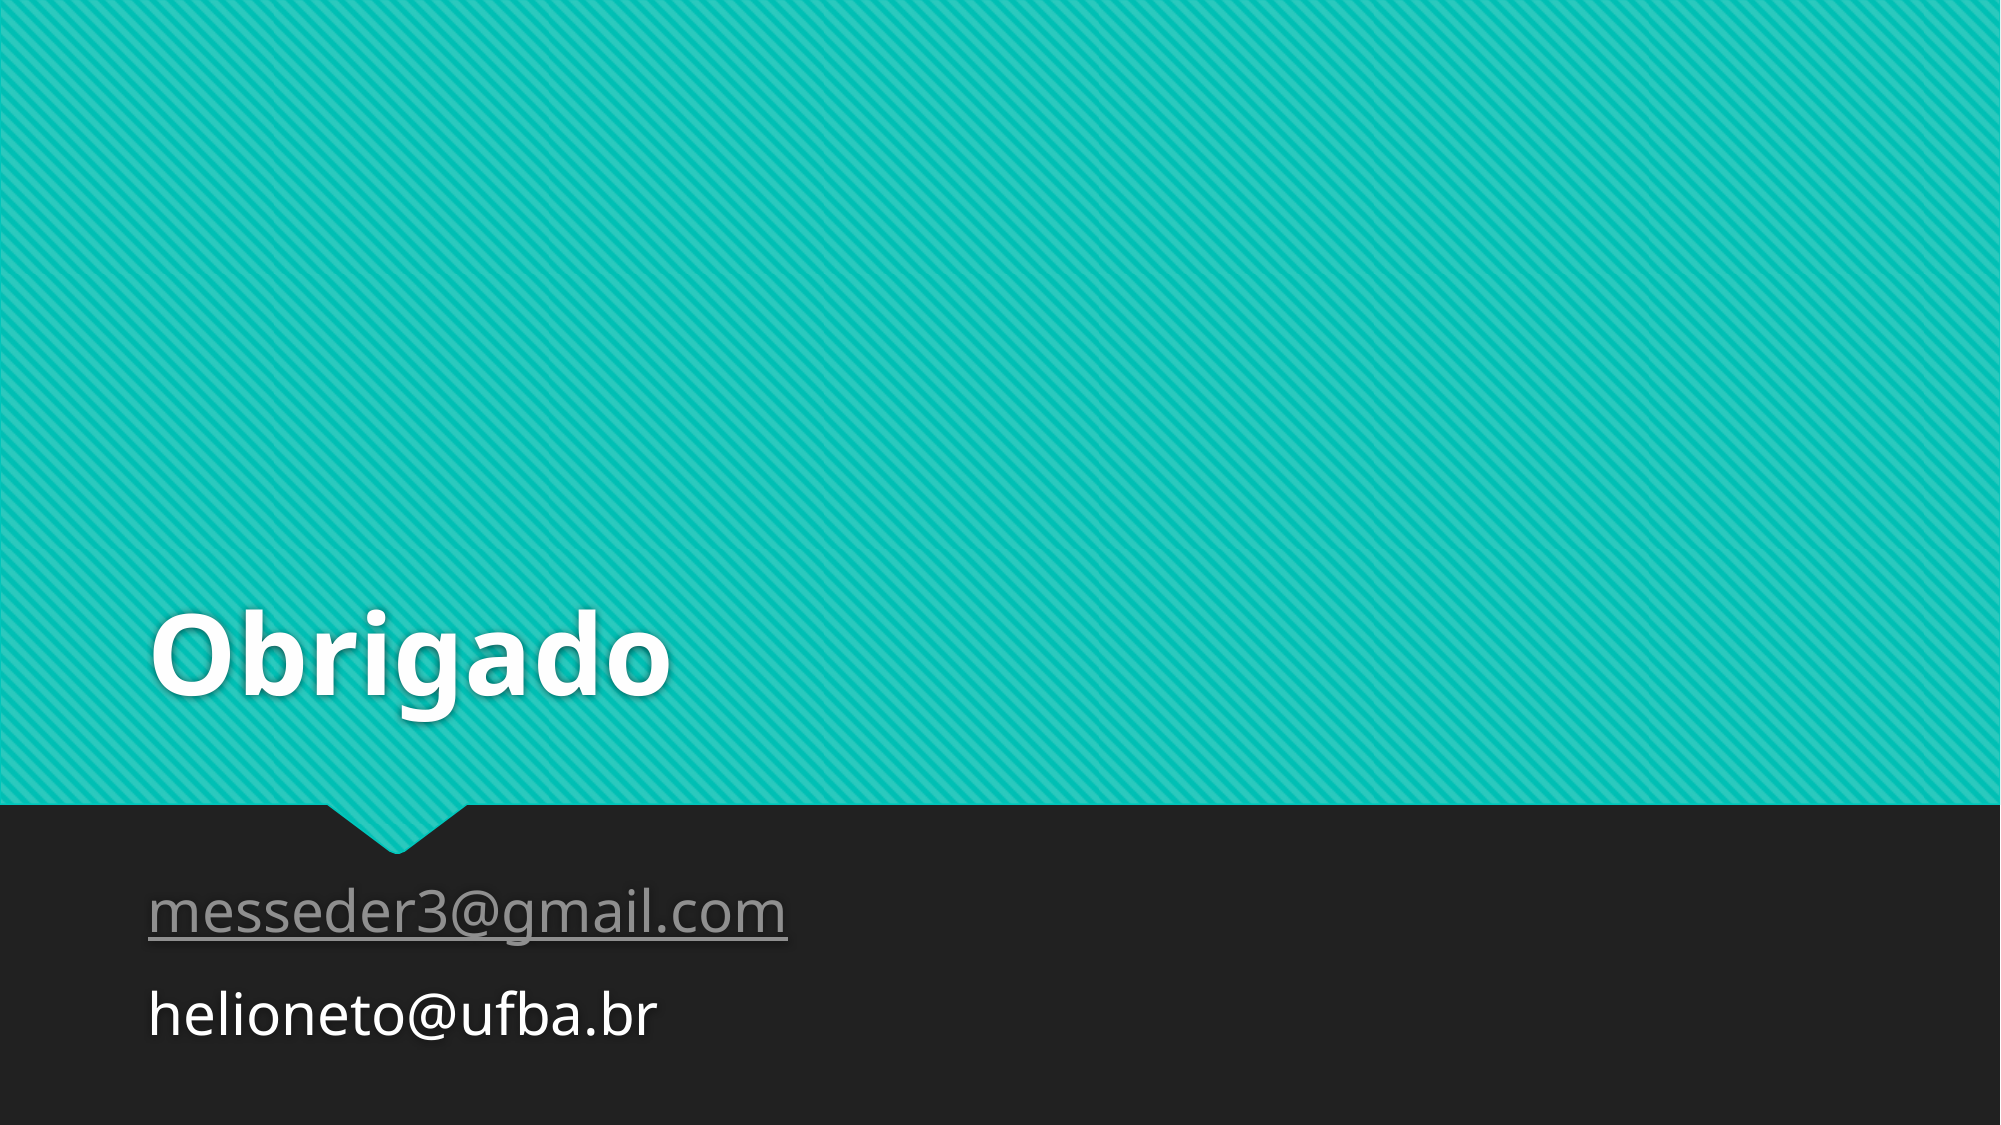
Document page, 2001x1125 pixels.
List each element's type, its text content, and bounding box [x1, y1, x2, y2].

subtitle messeder3@gmail.com helioneto@ufba.br [132, 866, 1868, 992]
title Obrigado [132, 237, 1868, 726]
